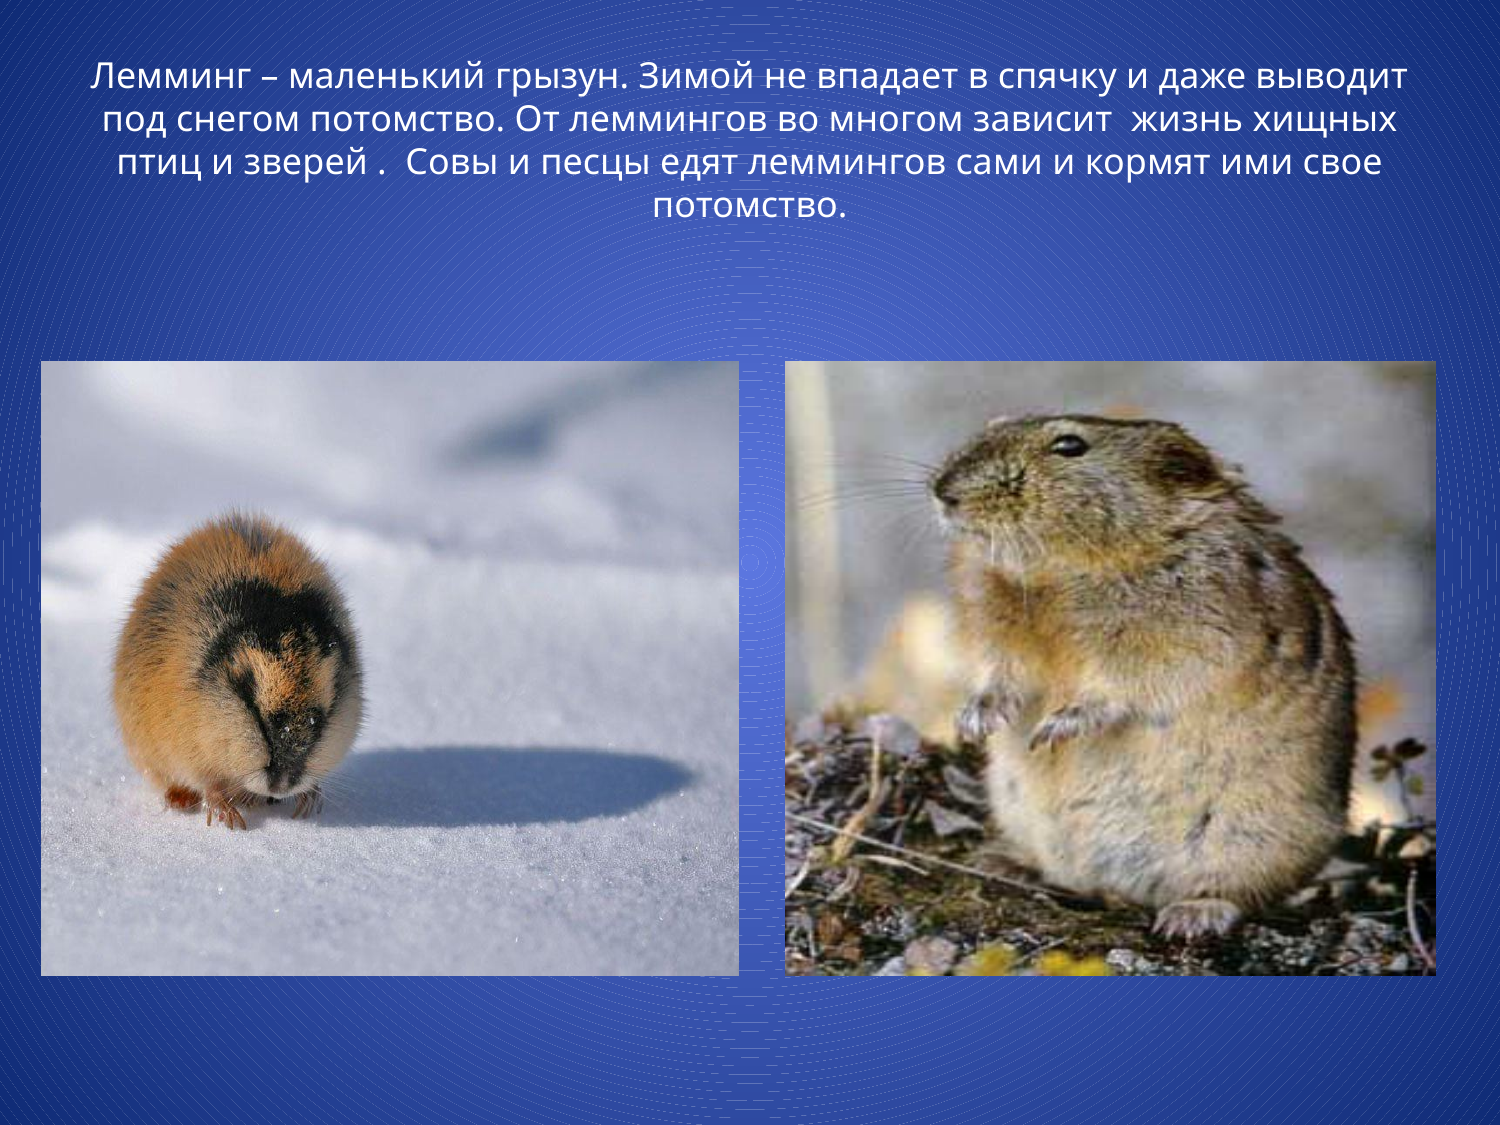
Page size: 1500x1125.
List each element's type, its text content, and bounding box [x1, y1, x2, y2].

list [785, 361, 1436, 977]
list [41, 361, 739, 977]
title Лемминг – маленький грызун. Зимой не впадает в спячку и даже выводит под снегом потомство. От леммингов во многом зависит жизнь хищных птиц и зверей . Совы и песцы едят леммингов сами и кормят ими свое потомство. [75, 45, 1425, 233]
